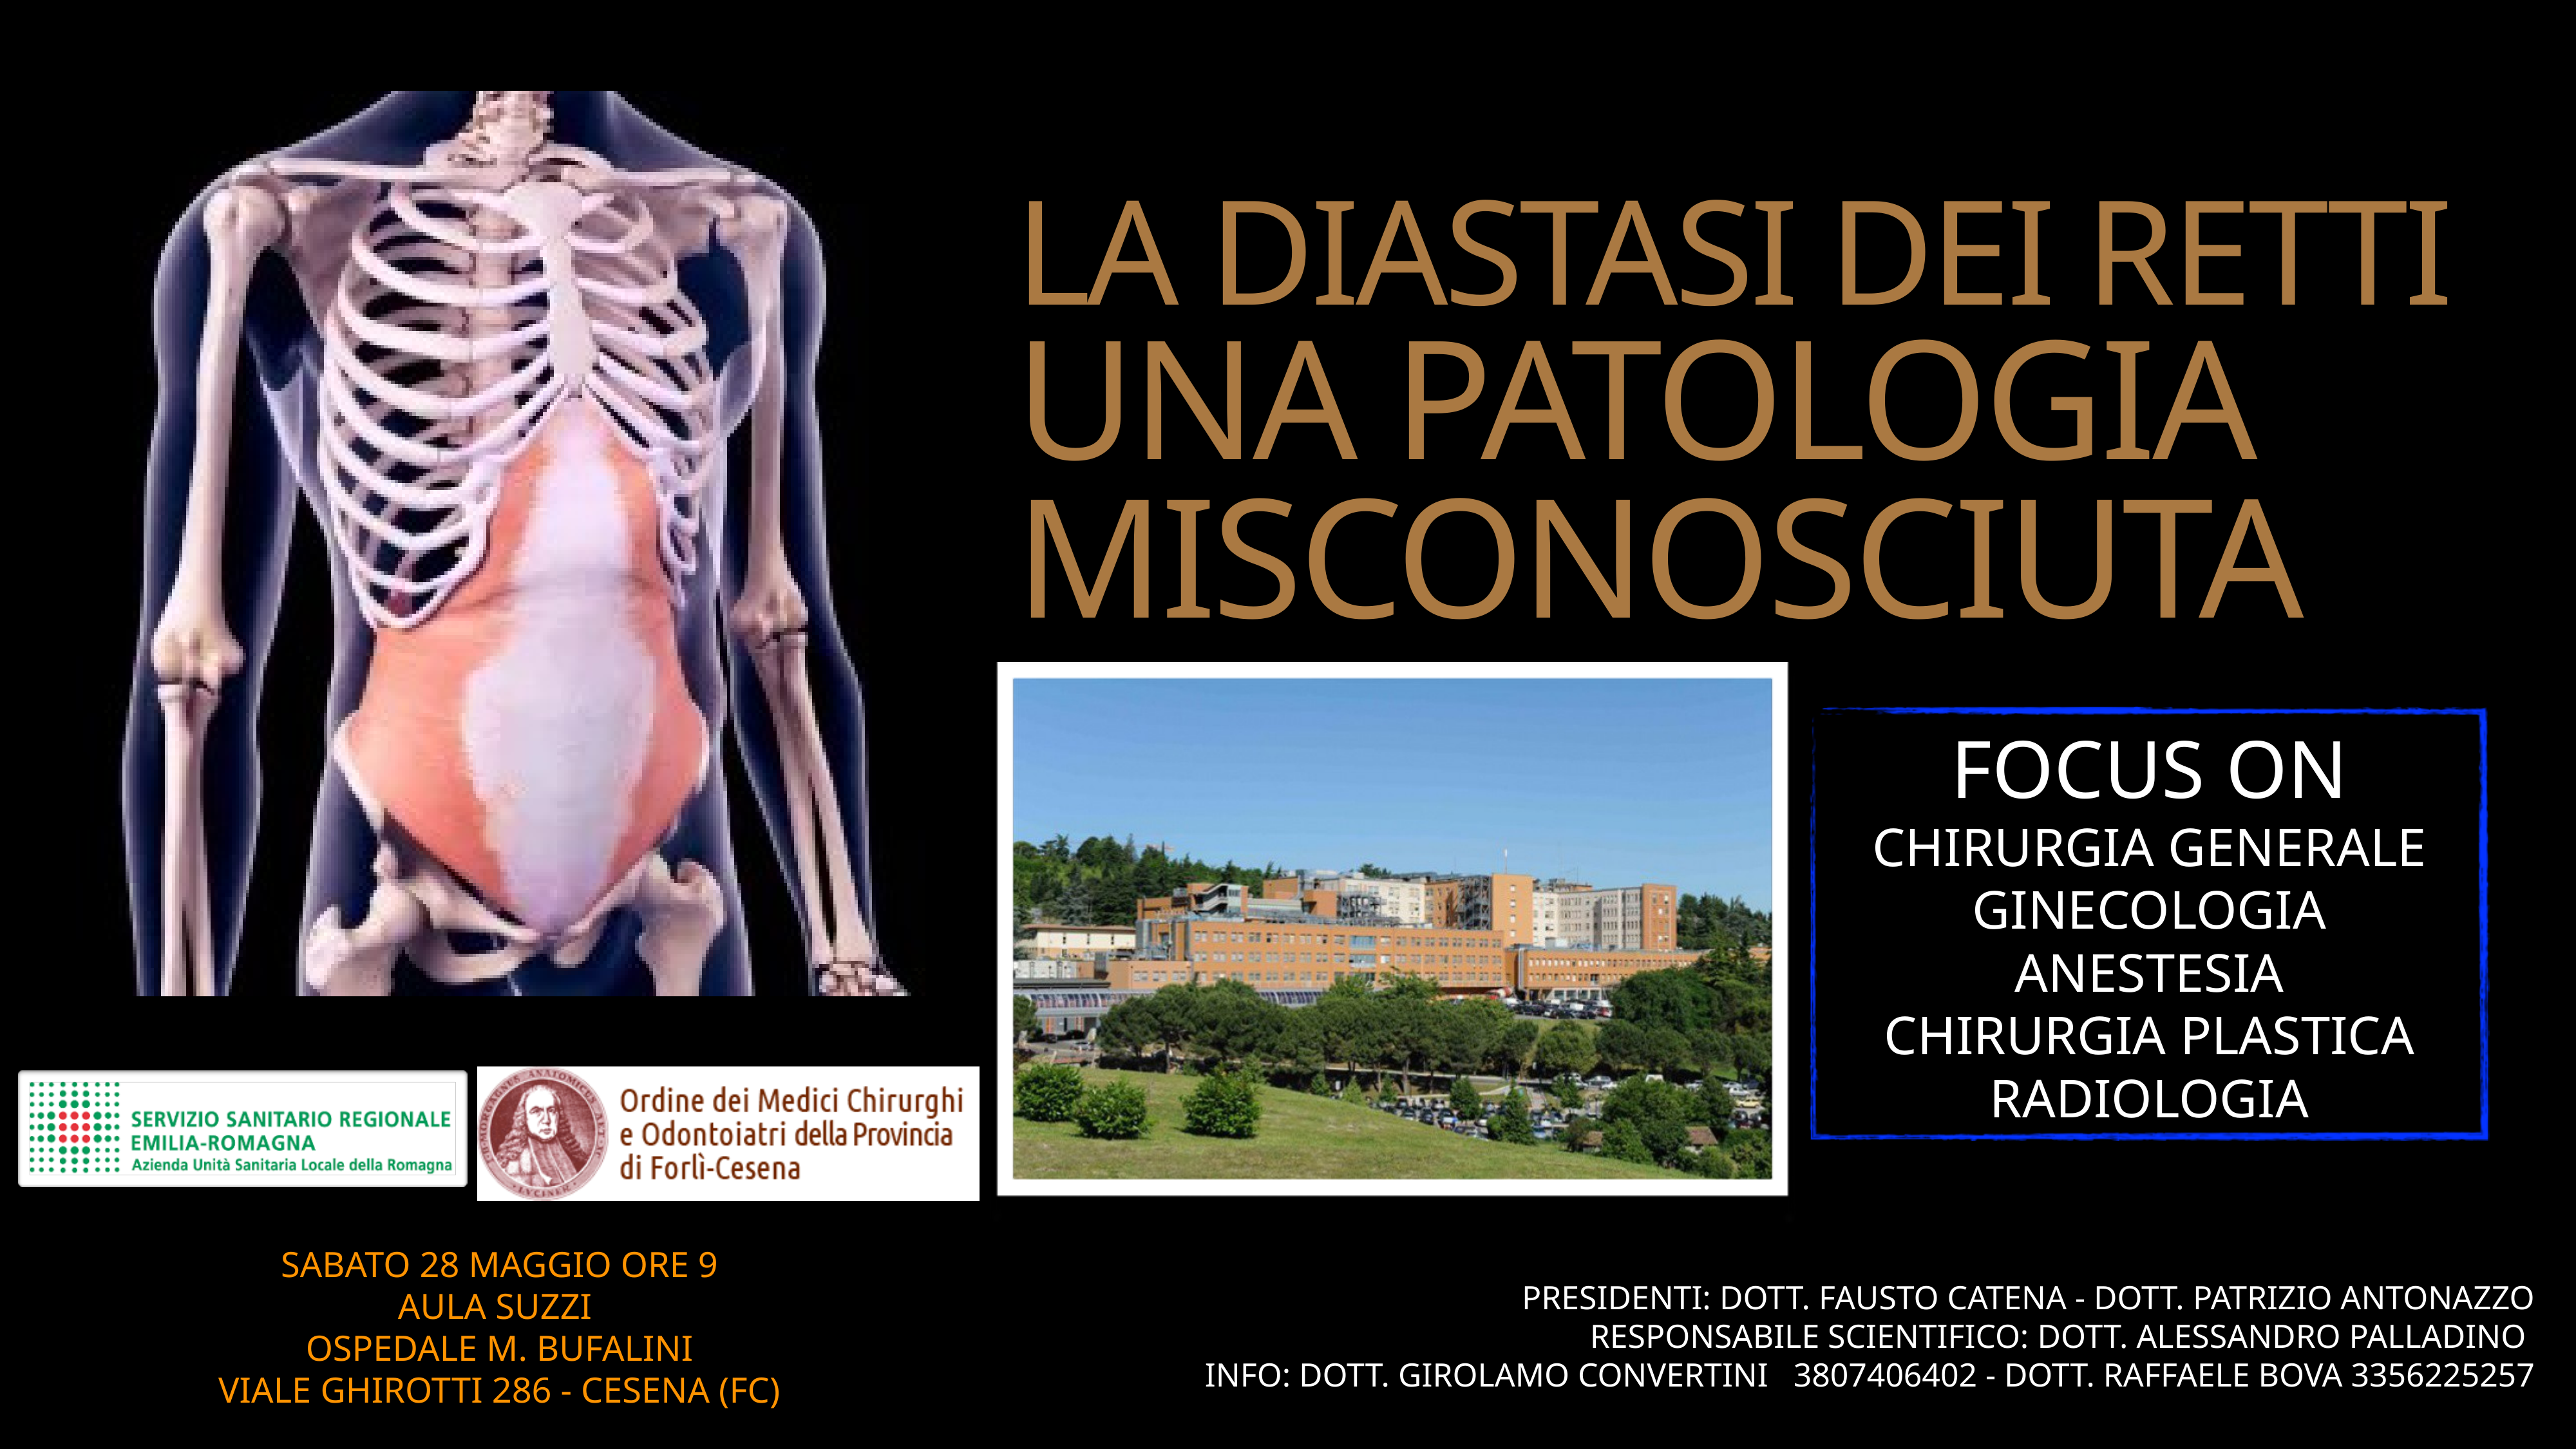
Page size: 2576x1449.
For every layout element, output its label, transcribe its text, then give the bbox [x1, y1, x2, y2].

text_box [990, 662, 1797, 1228]
text_box SABATO 28 MAGGIO ORE 9 AULA SUZZI OSPEDALE M. BUFALINI VIALE GHIROTTI 286 - CESENA (FC) [0, 1236, 1142, 1416]
title LA DIASTASI DEI RETTI UNA PATOLOGIA MISCONOSCIUTA [1009, 0, 2509, 656]
picture [20, 91, 925, 996]
text_box PRESIDENTI: DOTT. FAUSTO CATENA - DOTT. PATRIZIO ANTONAZZO RESPONSABILE SCIENTIFICO: DOTT. ALESSANDRO PALLADINO INFO: DOTT. GIROLAMO CONVERTINI 3807406402 - DOTT. RAFFAELE BOVA 3356225257 [1142, 1272, 2541, 1399]
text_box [1809, 706, 2490, 1141]
picture [477, 1066, 980, 1201]
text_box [18, 1070, 468, 1187]
